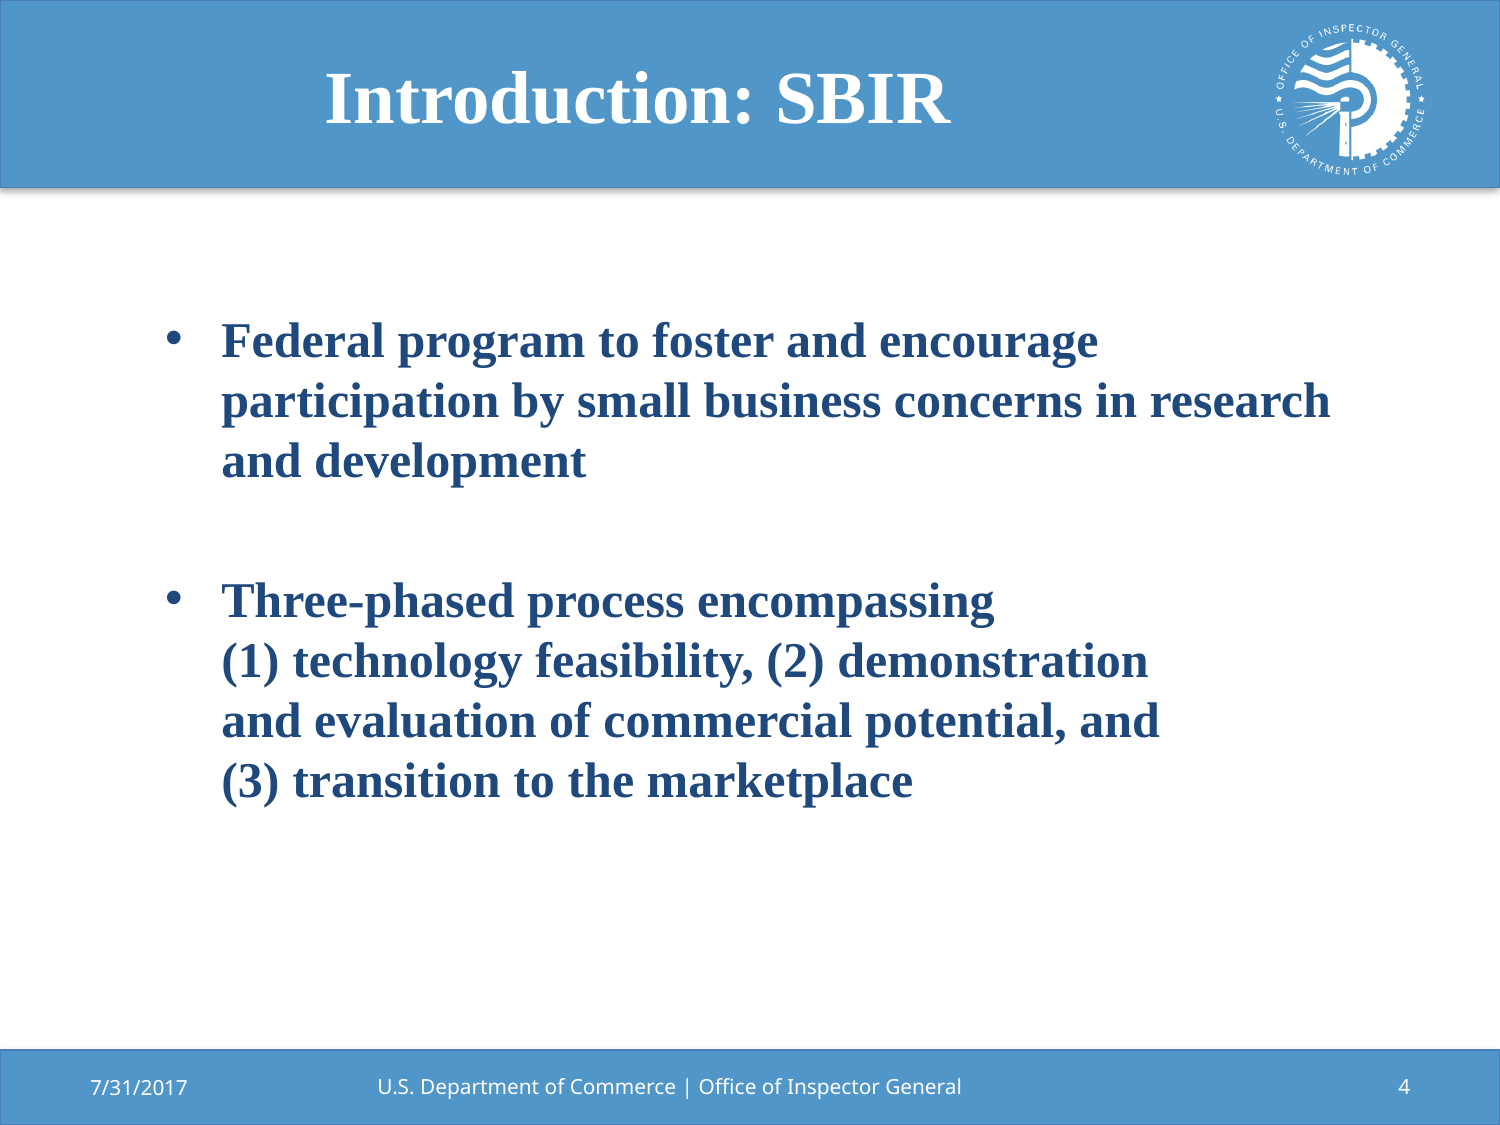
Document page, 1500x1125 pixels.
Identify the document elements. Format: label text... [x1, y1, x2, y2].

title Introduction: SBIR [0, 0, 1276, 188]
footer U.S. Department of Commerce | Office of Inspector General [362, 1050, 1113, 1125]
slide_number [75, 1050, 325, 1125]
slide_number 4 [1113, 1050, 1425, 1125]
picture [1276, 24, 1425, 175]
list Federal program to foster and encourage participation by small business concerns in research and development Three-phased process encompassing (1) technology feasibility, (2) demonstration and evaluation of commercial potential, and (3) transition to the marketplace [149, 299, 1378, 932]
